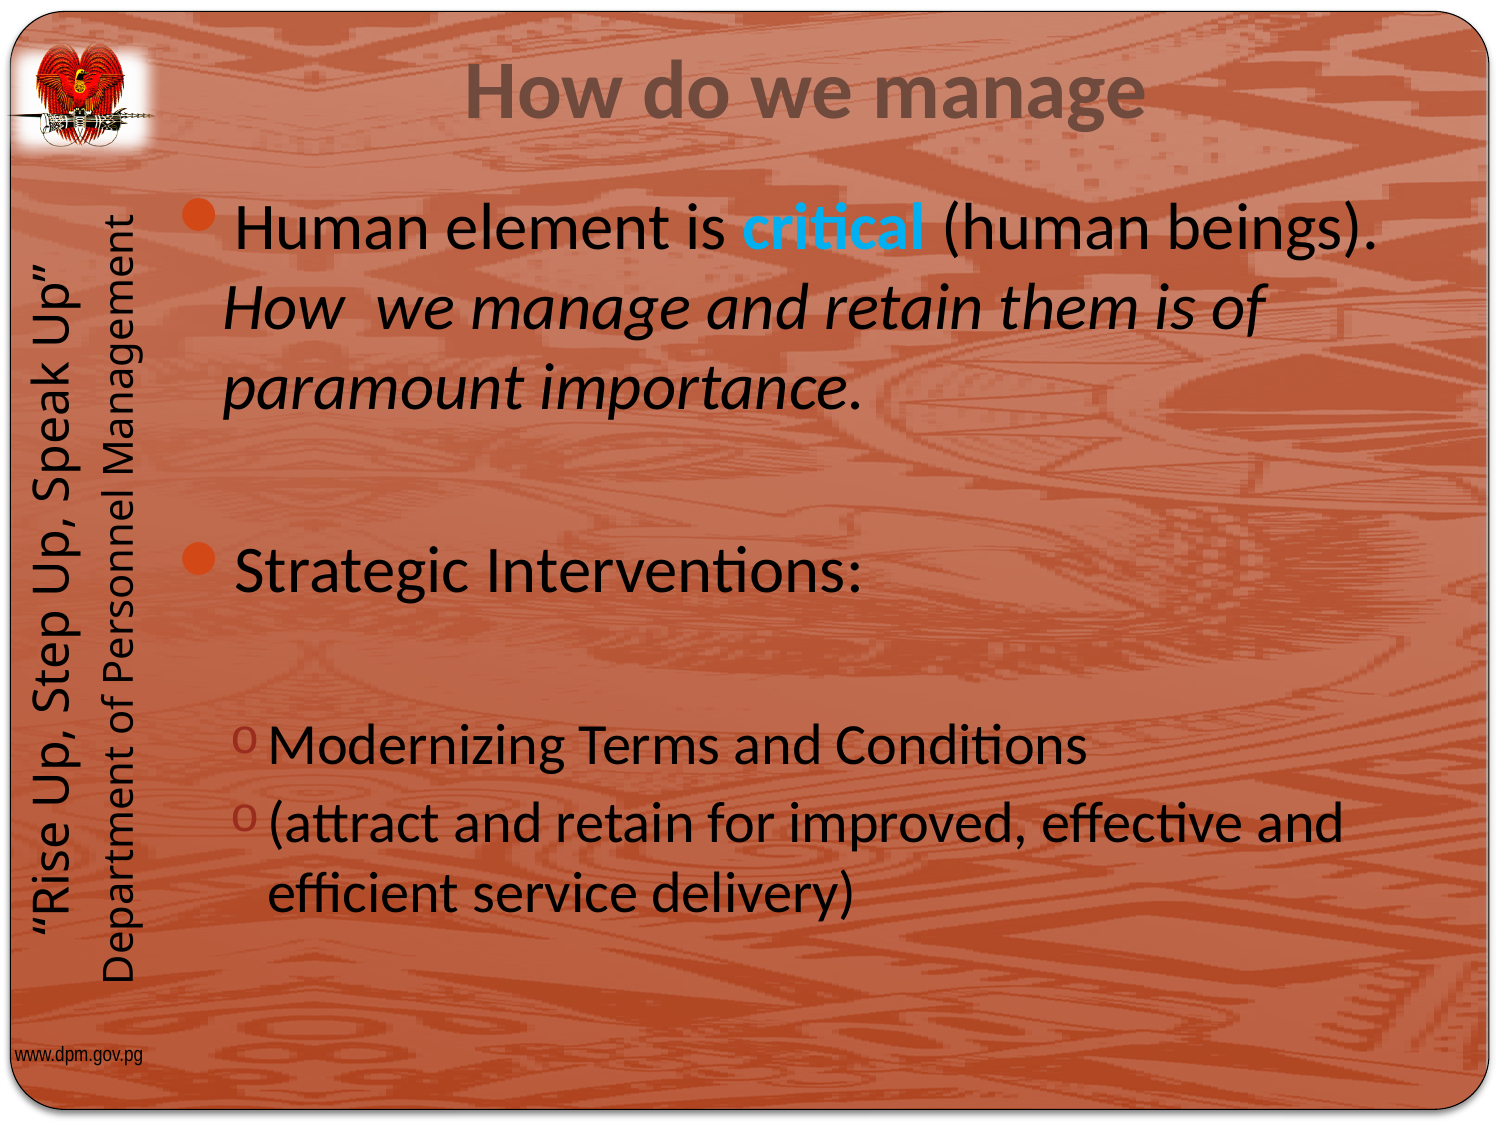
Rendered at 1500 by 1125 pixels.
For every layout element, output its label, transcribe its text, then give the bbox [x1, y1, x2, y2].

title How do we manage [150, 24, 1463, 150]
list Human element is critical (human beings). How we manage and retain them is of paramount importance. Strategic Interventions: Modernizing Terms and Conditions (attract and retain for improved, effective and efficient service delivery) [162, 174, 1463, 1113]
